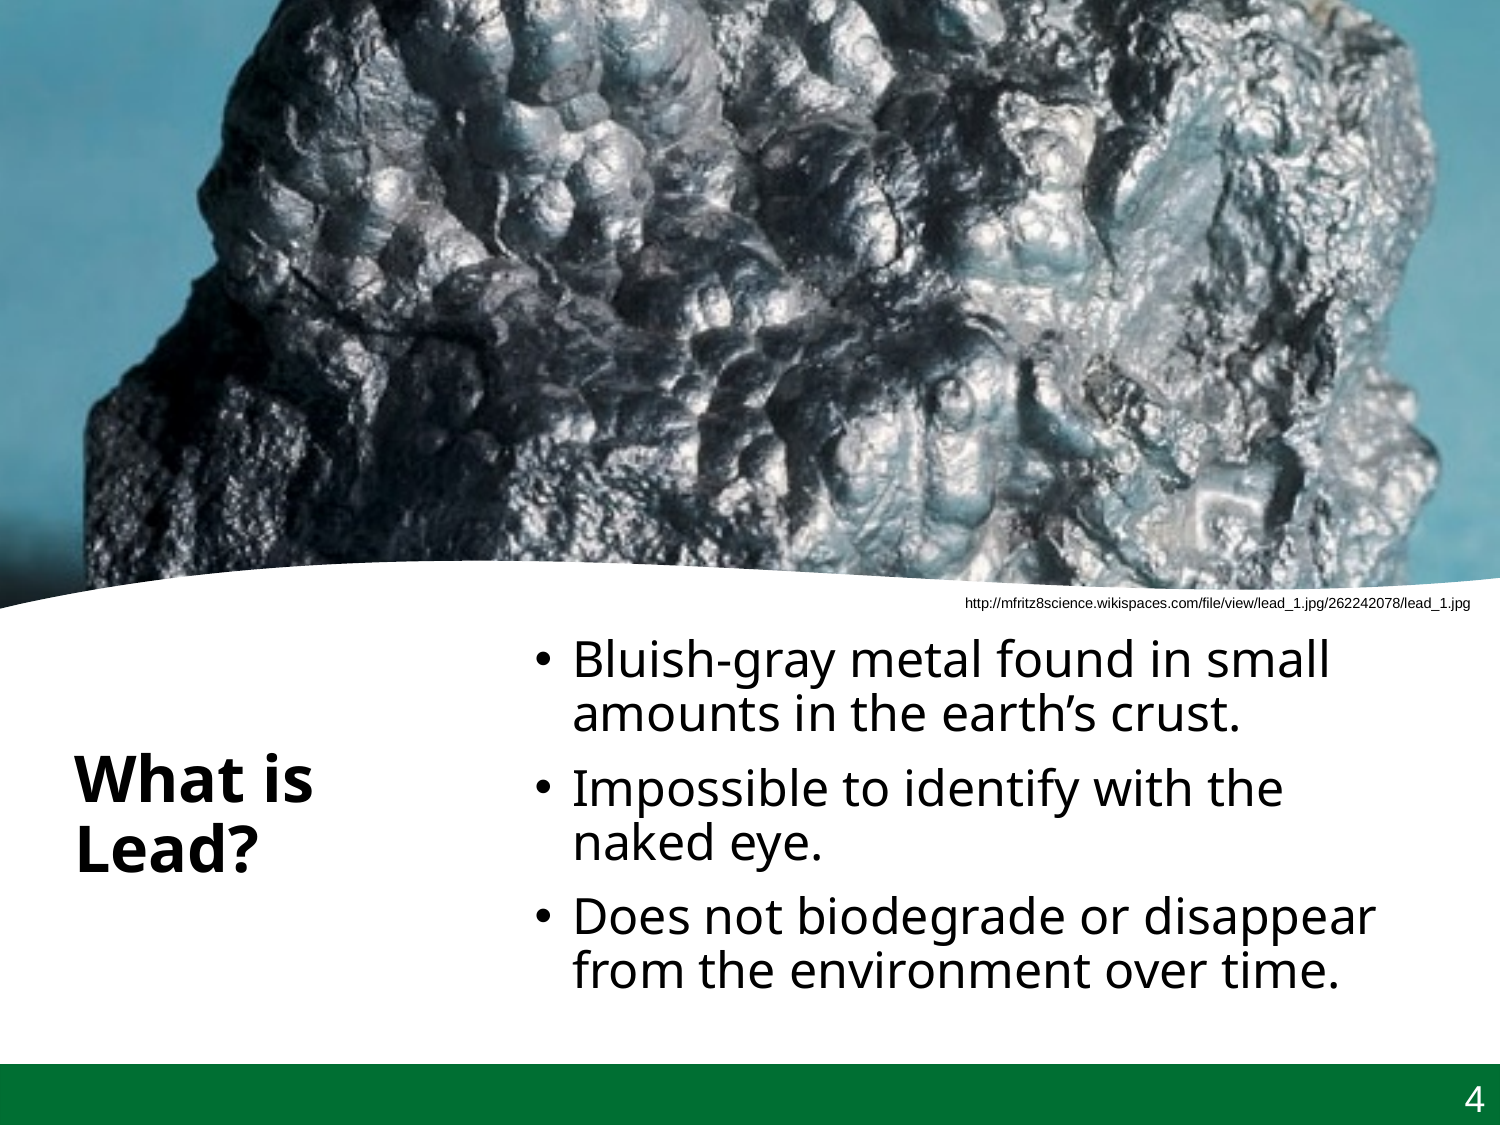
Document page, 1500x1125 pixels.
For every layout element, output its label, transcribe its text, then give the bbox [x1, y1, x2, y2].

list Bluish-gray metal found in small amounts in the earth’s crust. Impossible to identify with the naked eye. Does not biodegrade or disappear from the environment over time. [519, 615, 1441, 1018]
text_box 4 [1162, 1067, 1500, 1125]
picture [0, 0, 1500, 609]
title What is Lead? [59, 615, 464, 1018]
text_box http://mfritz8science.wikispaces.com/file/view/lead_1.jpg/262242078/lead_1.jpg [950, 609, 1500, 619]
